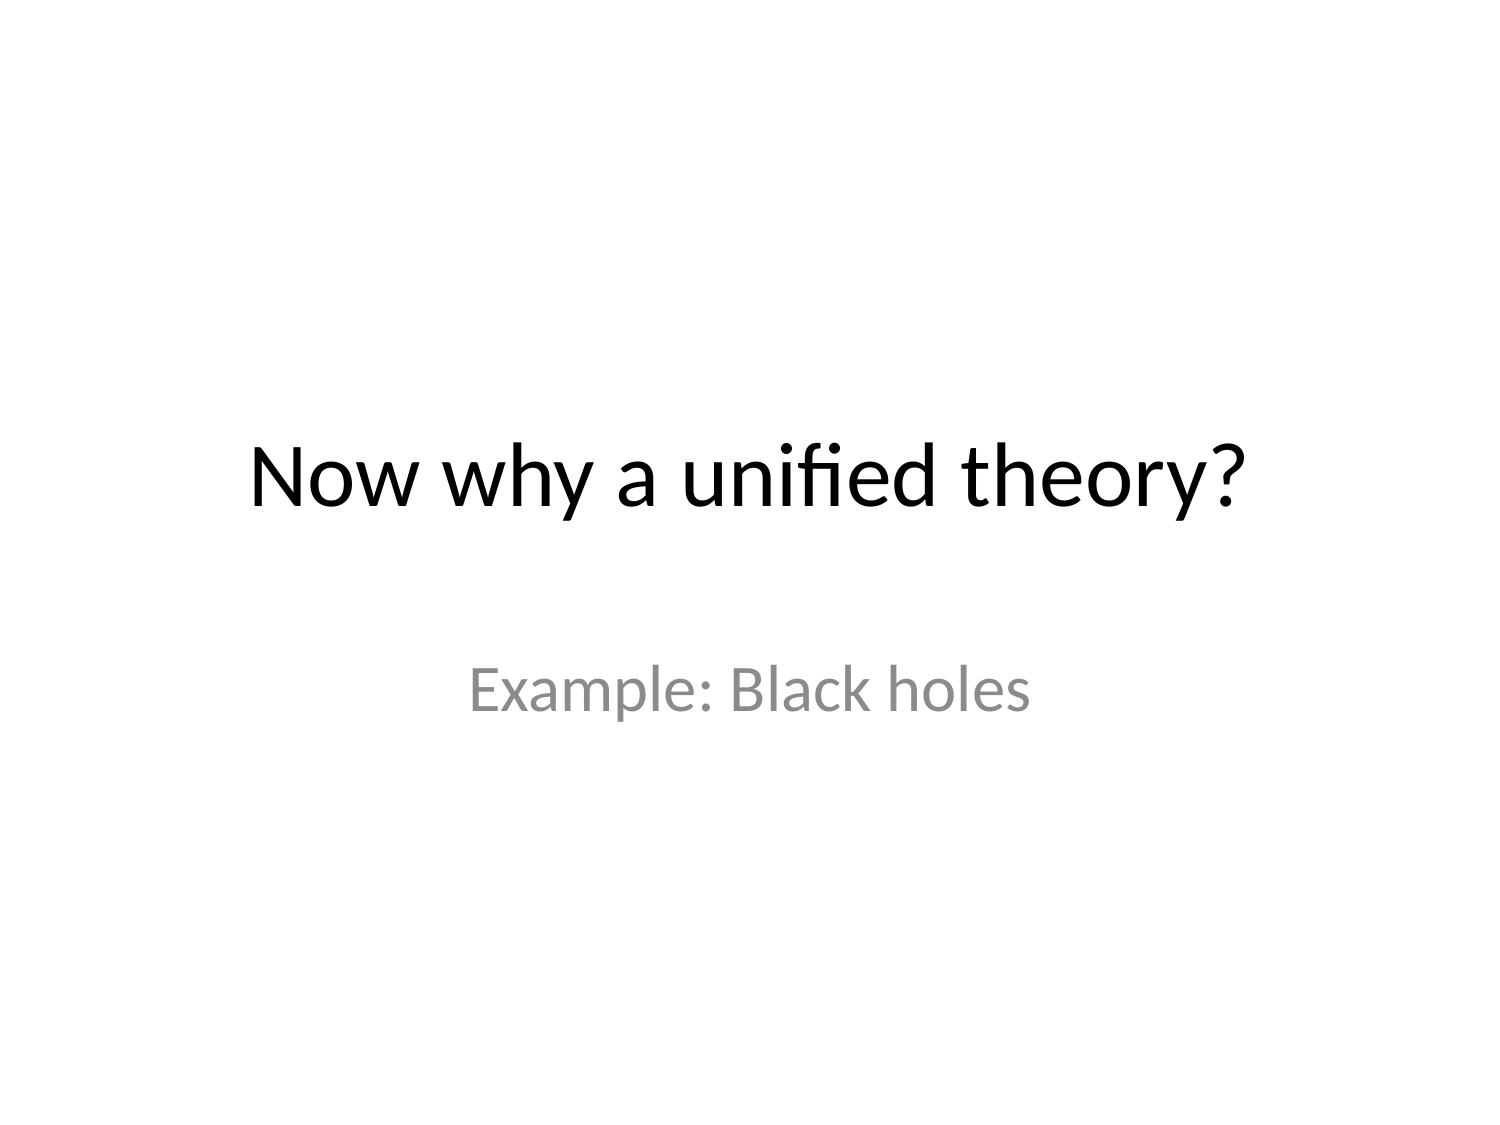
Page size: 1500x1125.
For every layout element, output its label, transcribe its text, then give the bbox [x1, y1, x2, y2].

subtitle Example: Black holes [225, 637, 1275, 925]
title Now why a unified theory? [112, 349, 1388, 591]
